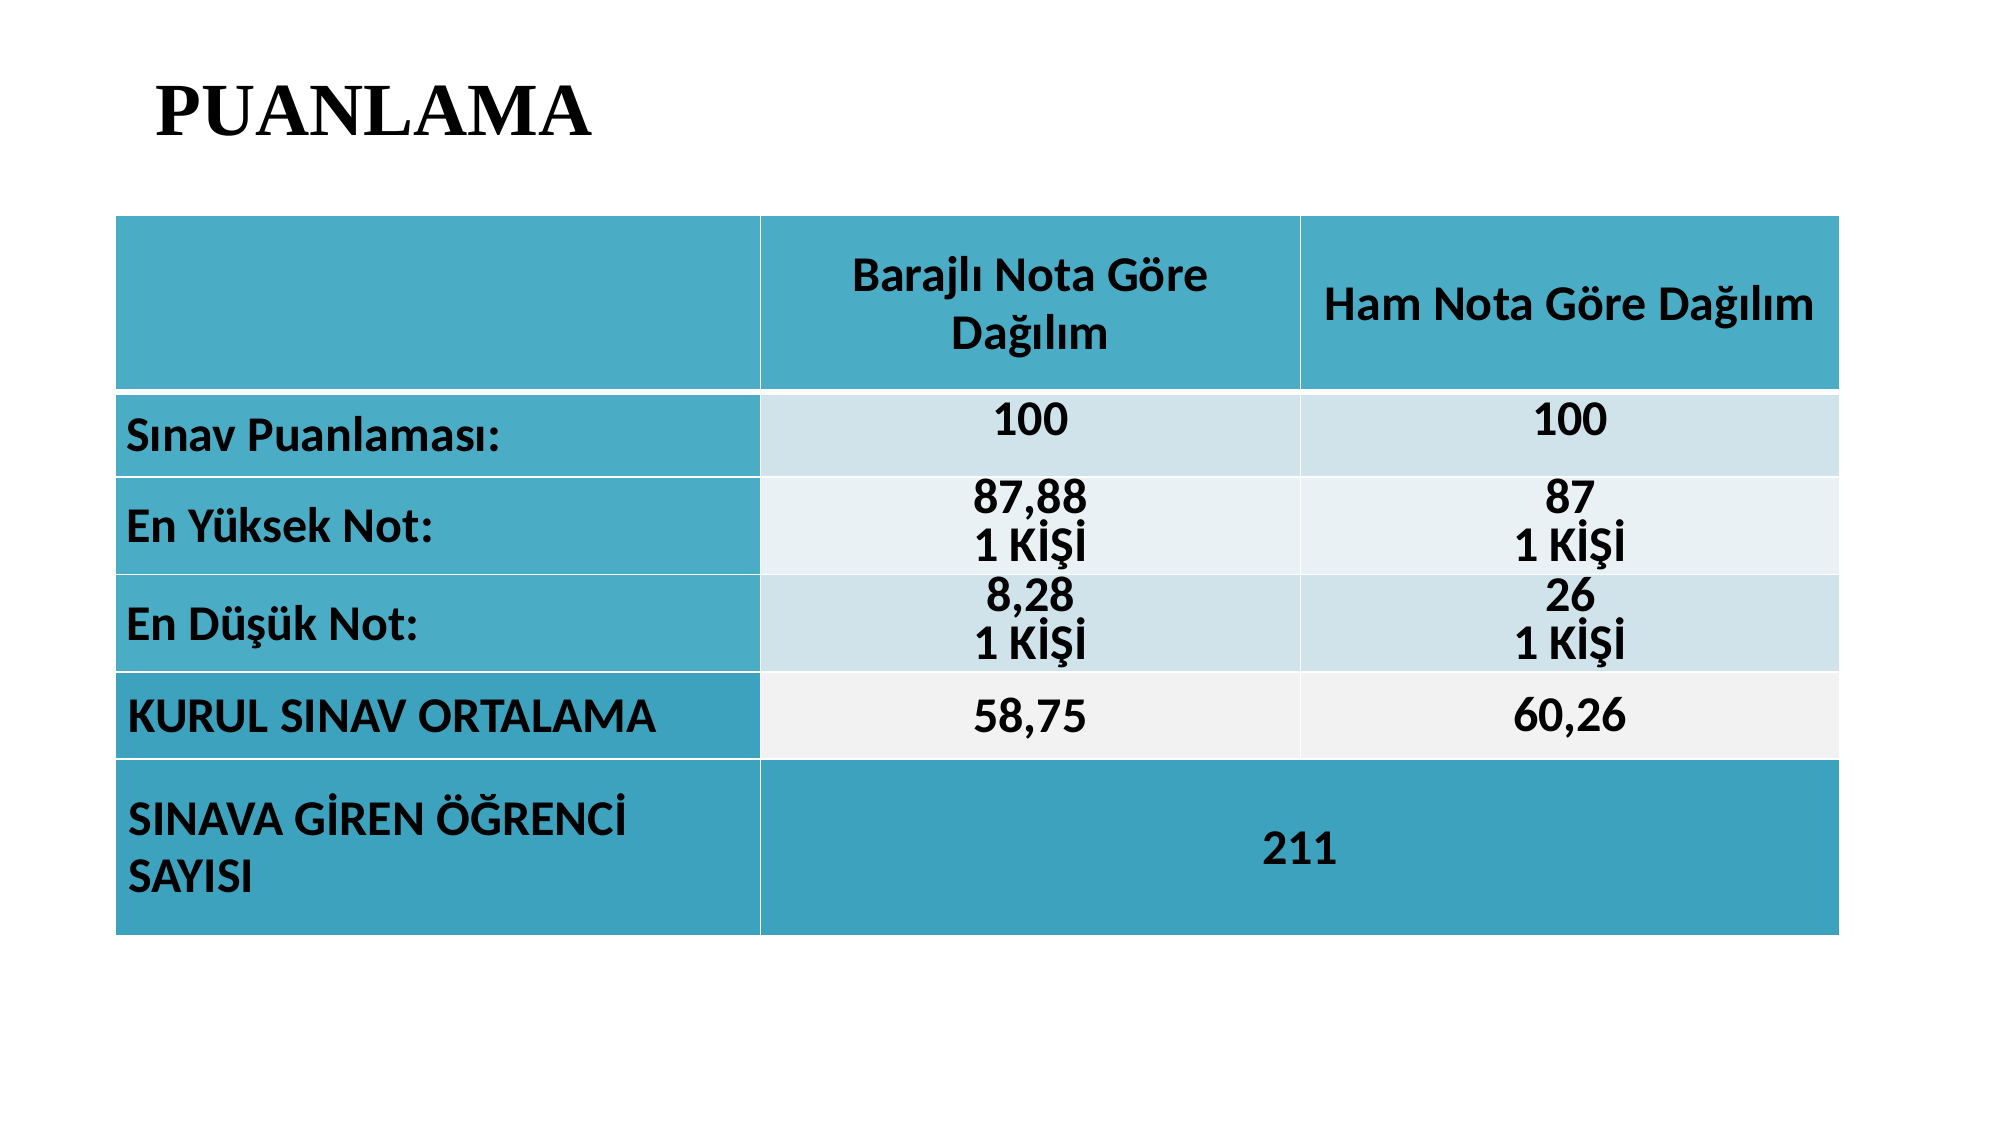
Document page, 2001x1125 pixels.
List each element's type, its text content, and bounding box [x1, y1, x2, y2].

table_cell 211 [761, 760, 1839, 935]
table_cell En Yüksek Not: [116, 478, 760, 574]
table_cell KURUL SINAV ORTALAMA [116, 673, 760, 758]
table_cell 87,88 1 KİŞİ [761, 478, 1300, 574]
table_cell 58,75 [761, 673, 1300, 758]
table_cell 60,26 [1301, 673, 1839, 758]
table_cell 87 1 KİŞİ [1301, 478, 1839, 574]
table_cell Sınav Puanlaması: [116, 395, 760, 476]
table_cell SINAVA GİREN ÖĞRENCİ SAYISI [116, 760, 760, 935]
title PUANLAMA [140, 71, 1866, 151]
table_cell 100 [1301, 395, 1839, 476]
table_cell 100 [761, 395, 1300, 476]
table_cell 26 1 KİŞİ [1301, 575, 1839, 671]
table_cell En Düşük Not: [116, 575, 760, 671]
table_header Barajlı Nota Göre Dağılım [761, 216, 1300, 389]
table_cell 8,28 1 KİŞİ [761, 575, 1300, 671]
table_header [116, 216, 760, 389]
table_header Ham Nota Göre Dağılım [1301, 216, 1839, 389]
